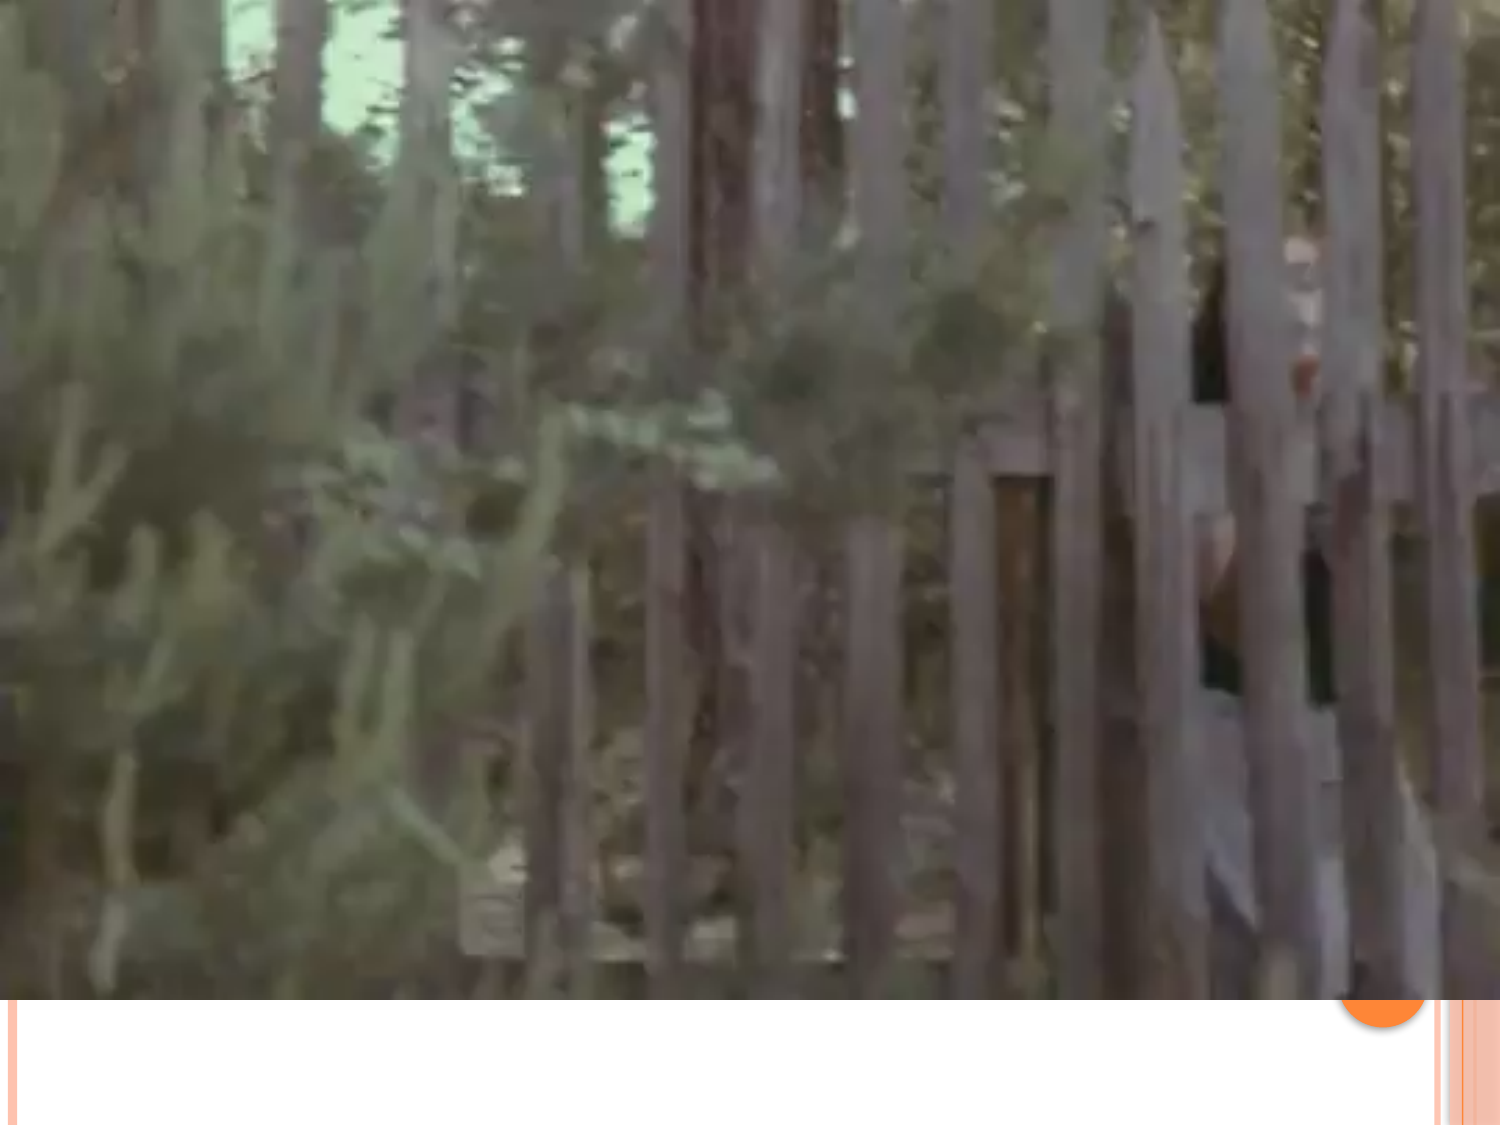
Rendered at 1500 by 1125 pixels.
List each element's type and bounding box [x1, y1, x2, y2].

text_box [0, 0, 1500, 1001]
